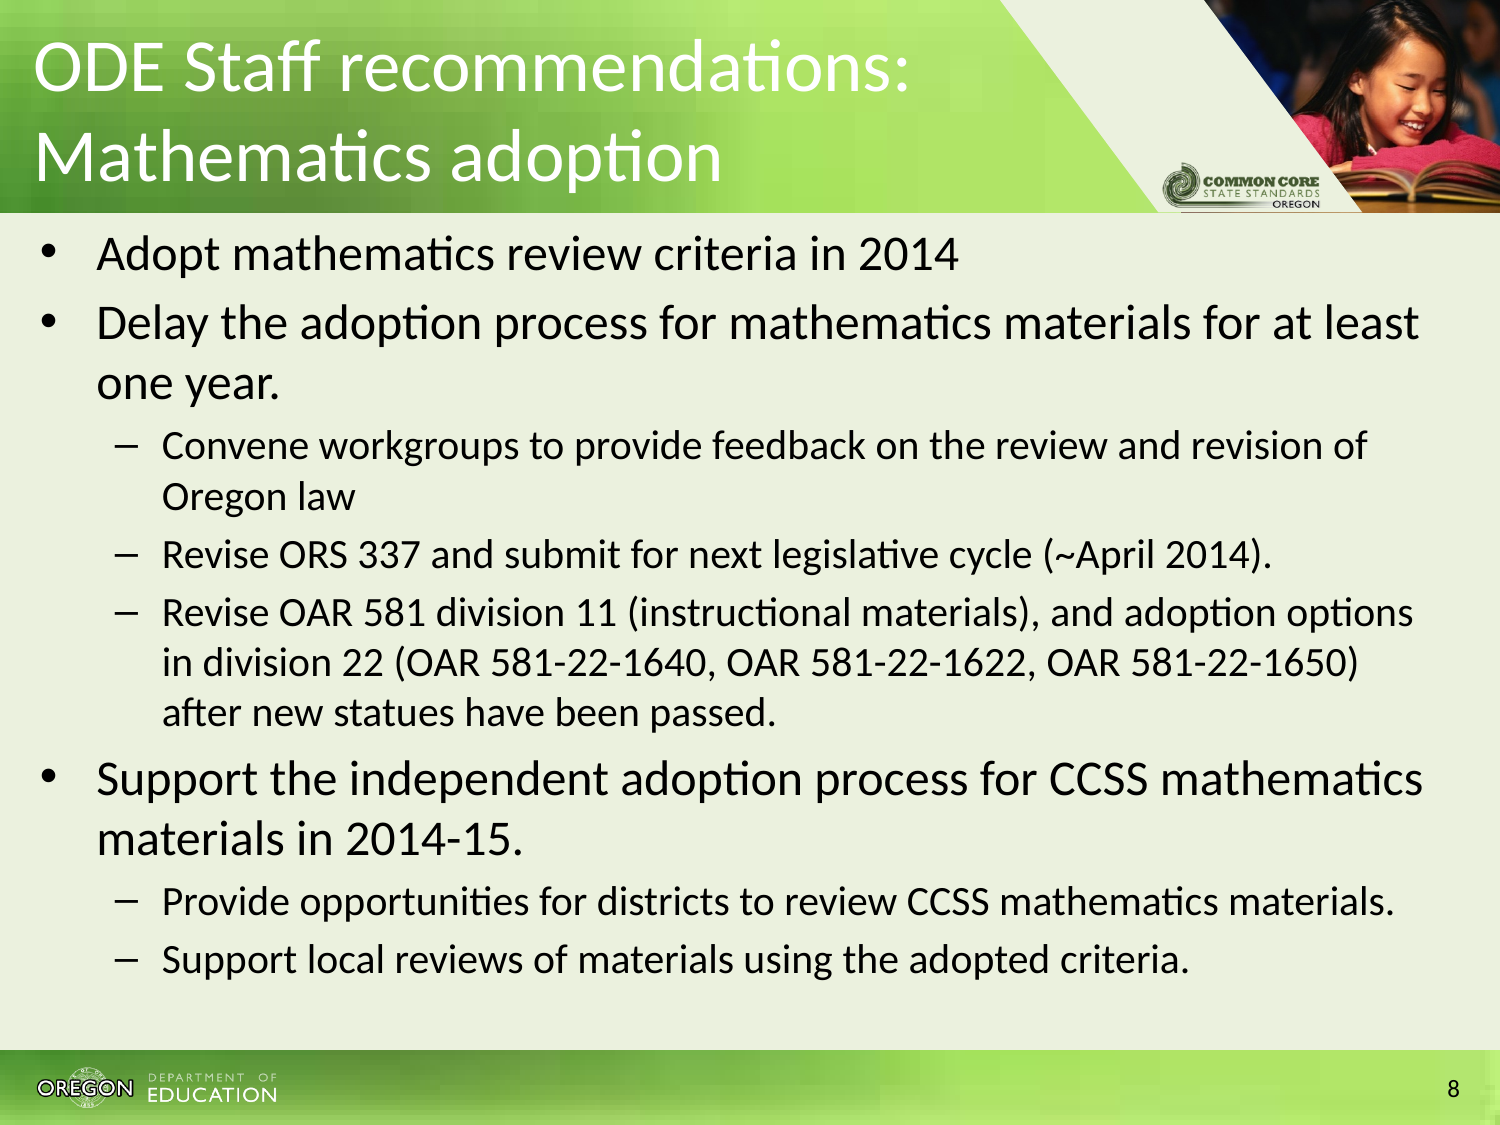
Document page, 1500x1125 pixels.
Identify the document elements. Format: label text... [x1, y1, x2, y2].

list Adopt mathematics review criteria in 2014 Delay the adoption process for mathematics materials for at least one year. Convene workgroups to provide feedback on the review and revision of Oregon law Revise ORS 337 and submit for next legislative cycle (~April 2014). Revise OAR 581 division 11 (instructional materials), and adoption options in division 22 (OAR 581-22-1640, OAR 581-22-1622, OAR 581-22-1650) after new statues have been passed. Support the independent adoption process for CCSS mathematics materials in 2014-15. Provide opportunities for districts to review CCSS mathematics materials. Support local reviews of materials using the adopted criteria. [24, 212, 1463, 1013]
title ODE Staff recommendations: Mathematics adoption [0, 37, 1026, 176]
picture [0, 0, 1157, 213]
slide_number 8 [1125, 1057, 1475, 1118]
picture [1162, 0, 1500, 213]
picture [0, 1050, 1500, 1125]
